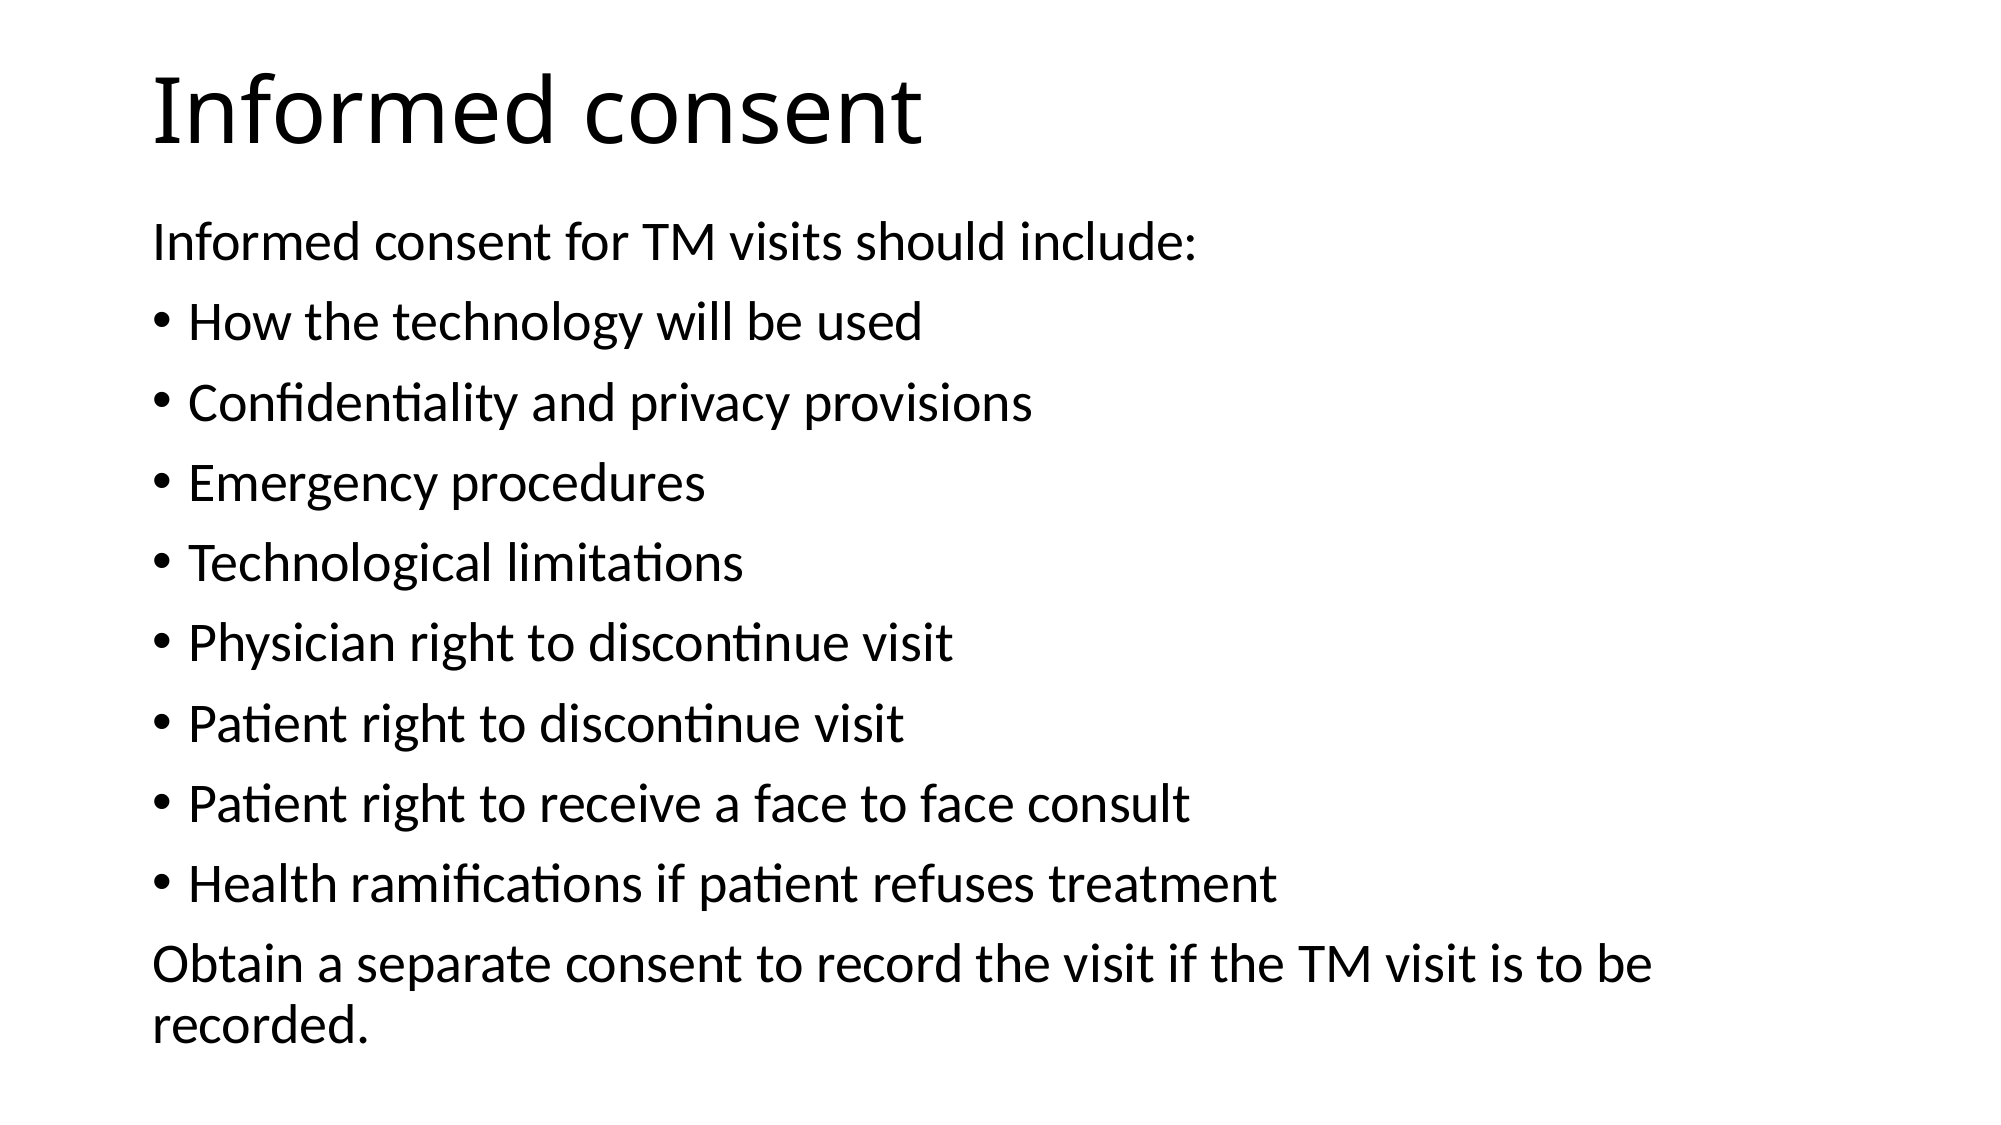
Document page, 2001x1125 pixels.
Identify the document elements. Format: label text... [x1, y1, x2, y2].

title Informed consent [137, 59, 1863, 204]
list Informed consent for TM visits should include: How the technology will be used Confidentiality and privacy provisions Emergency procedures Technological limitations Physician right to discontinue visit Patient right to discontinue visit Patient right to receive a face to face consult Health ramifications if patient refuses treatment Obtain a separate consent to record the visit if the TM visit is to be recorded. [137, 204, 1863, 1072]
